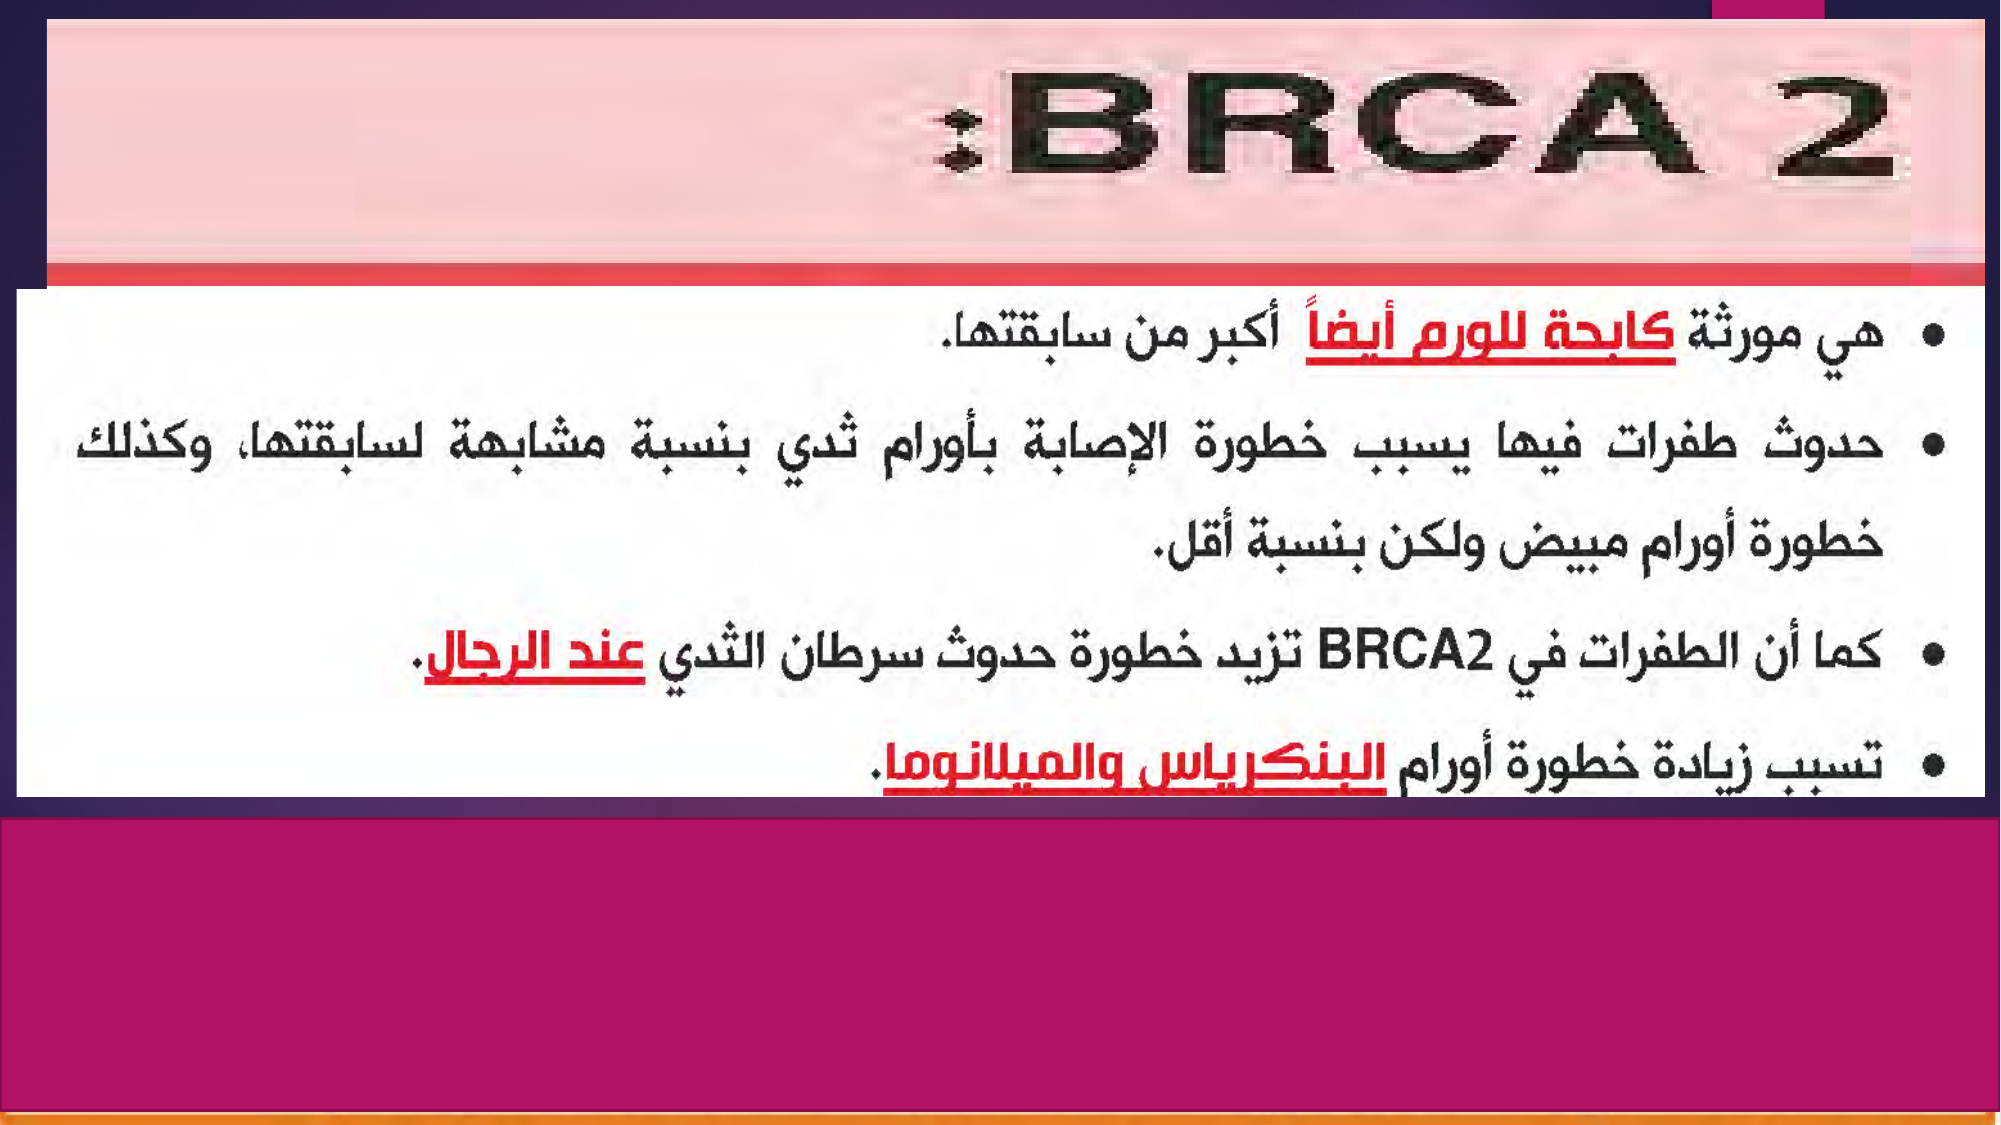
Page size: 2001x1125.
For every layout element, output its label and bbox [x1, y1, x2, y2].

list [16, 289, 1985, 798]
picture [0, 437, 2000, 1125]
picture [46, 0, 1986, 290]
